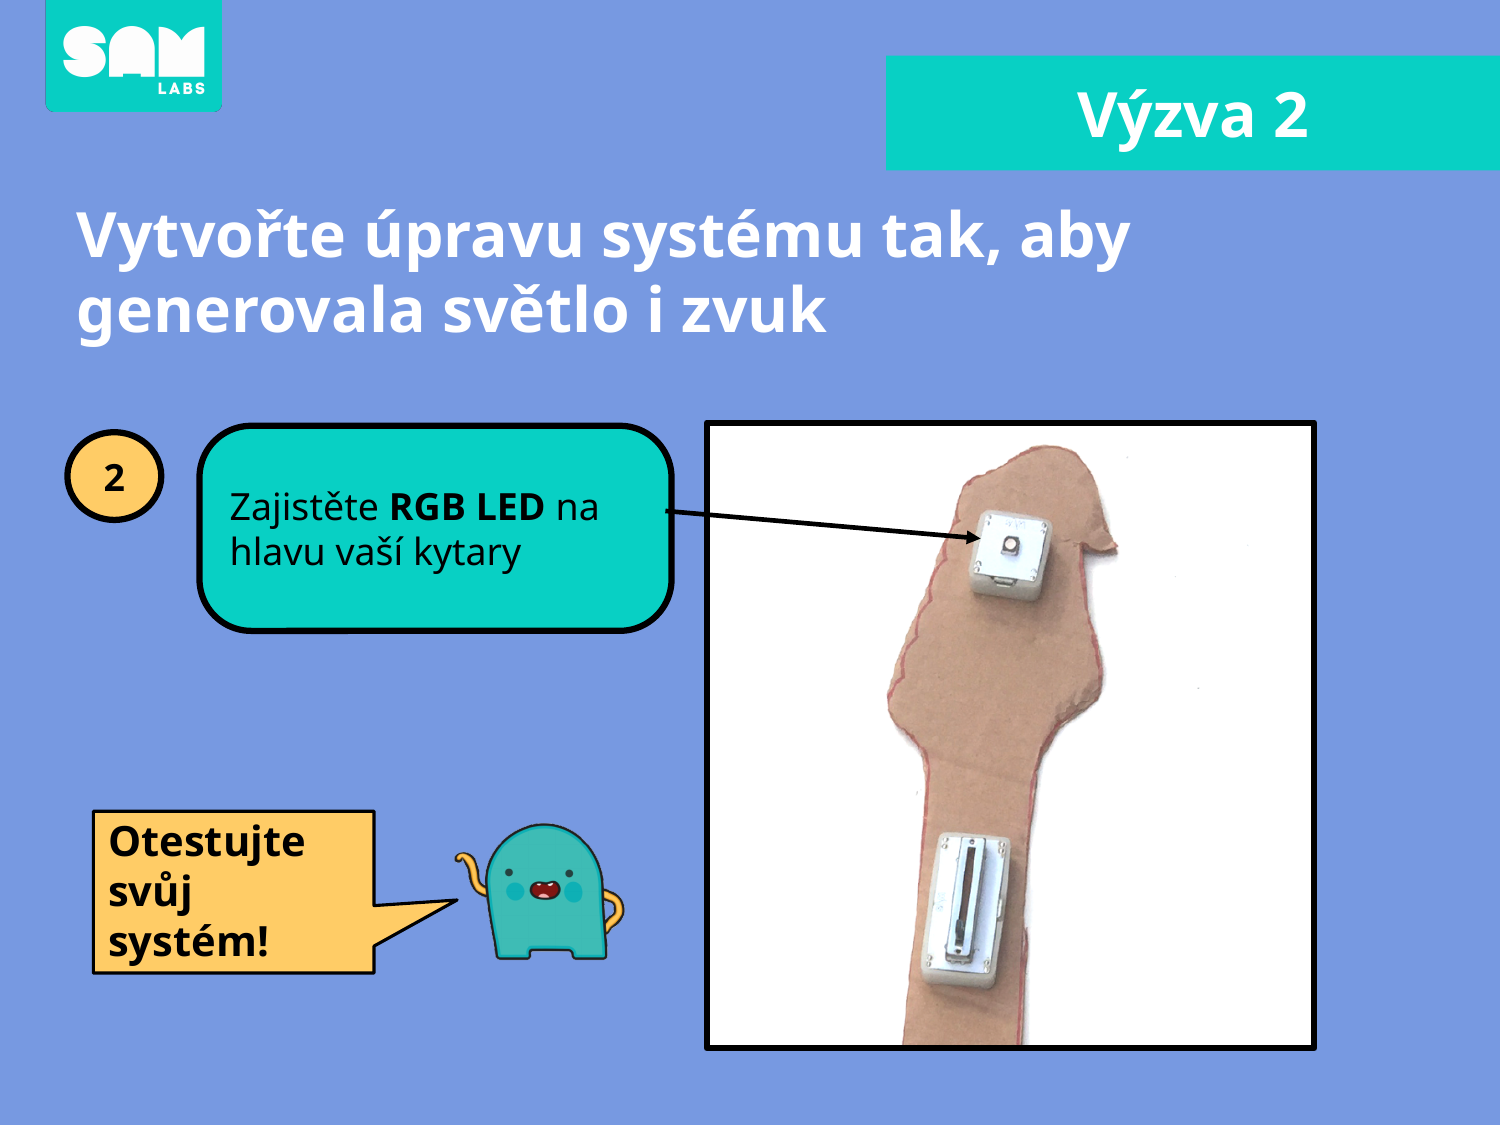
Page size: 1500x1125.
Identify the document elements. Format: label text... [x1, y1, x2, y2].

text_box 2 [67, 432, 162, 520]
picture [0, 0, 281, 142]
text_box Výzva 2 [886, 55, 1500, 171]
text_box Otestujte svůj systém! [93, 811, 417, 974]
picture [700, 426, 1321, 1045]
picture [422, 798, 662, 987]
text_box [665, 510, 981, 539]
text_box Vytvořte úpravu systému tak, aby generovala světlo i zvuk [61, 187, 1464, 289]
text_box Zajistěte RGB LED na hlavu vaší kytary [199, 425, 672, 631]
